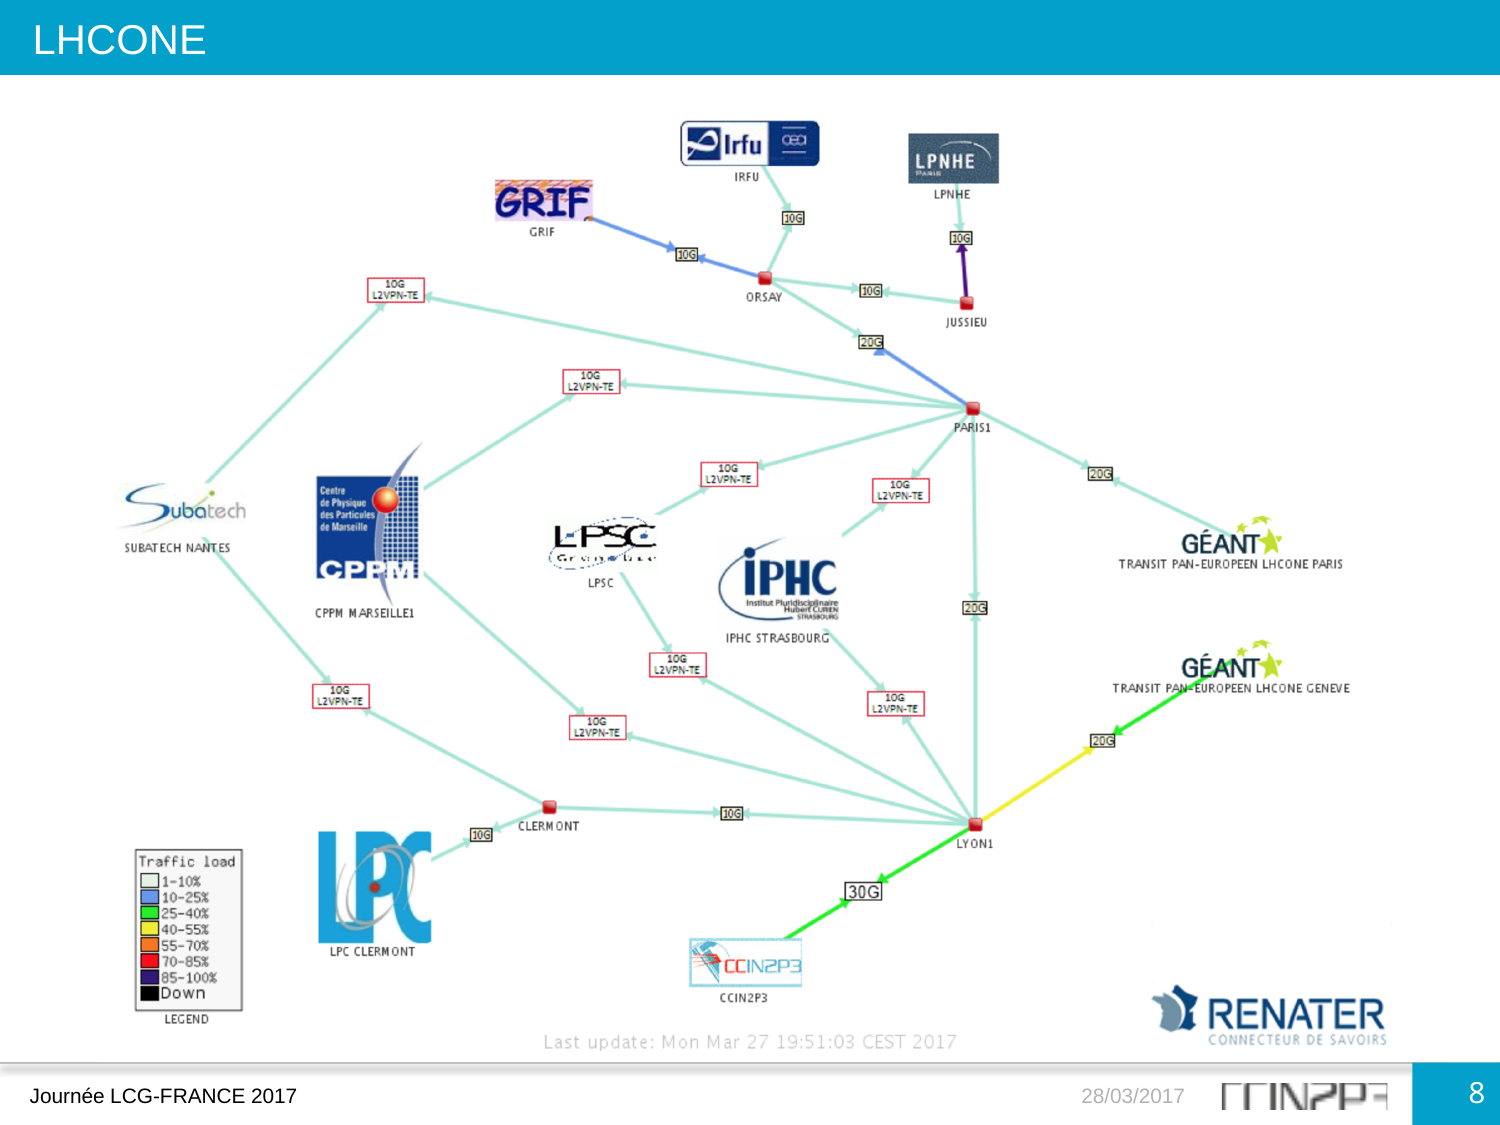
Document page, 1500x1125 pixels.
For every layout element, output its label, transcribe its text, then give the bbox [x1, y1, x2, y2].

list LHCONE [0, 0, 1500, 75]
slide_number 8 [1412, 1062, 1500, 1125]
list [100, 77, 1448, 1062]
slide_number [1062, 1073, 1200, 1125]
footer Journée LCG-FRANCE 2017 [0, 1065, 1062, 1125]
